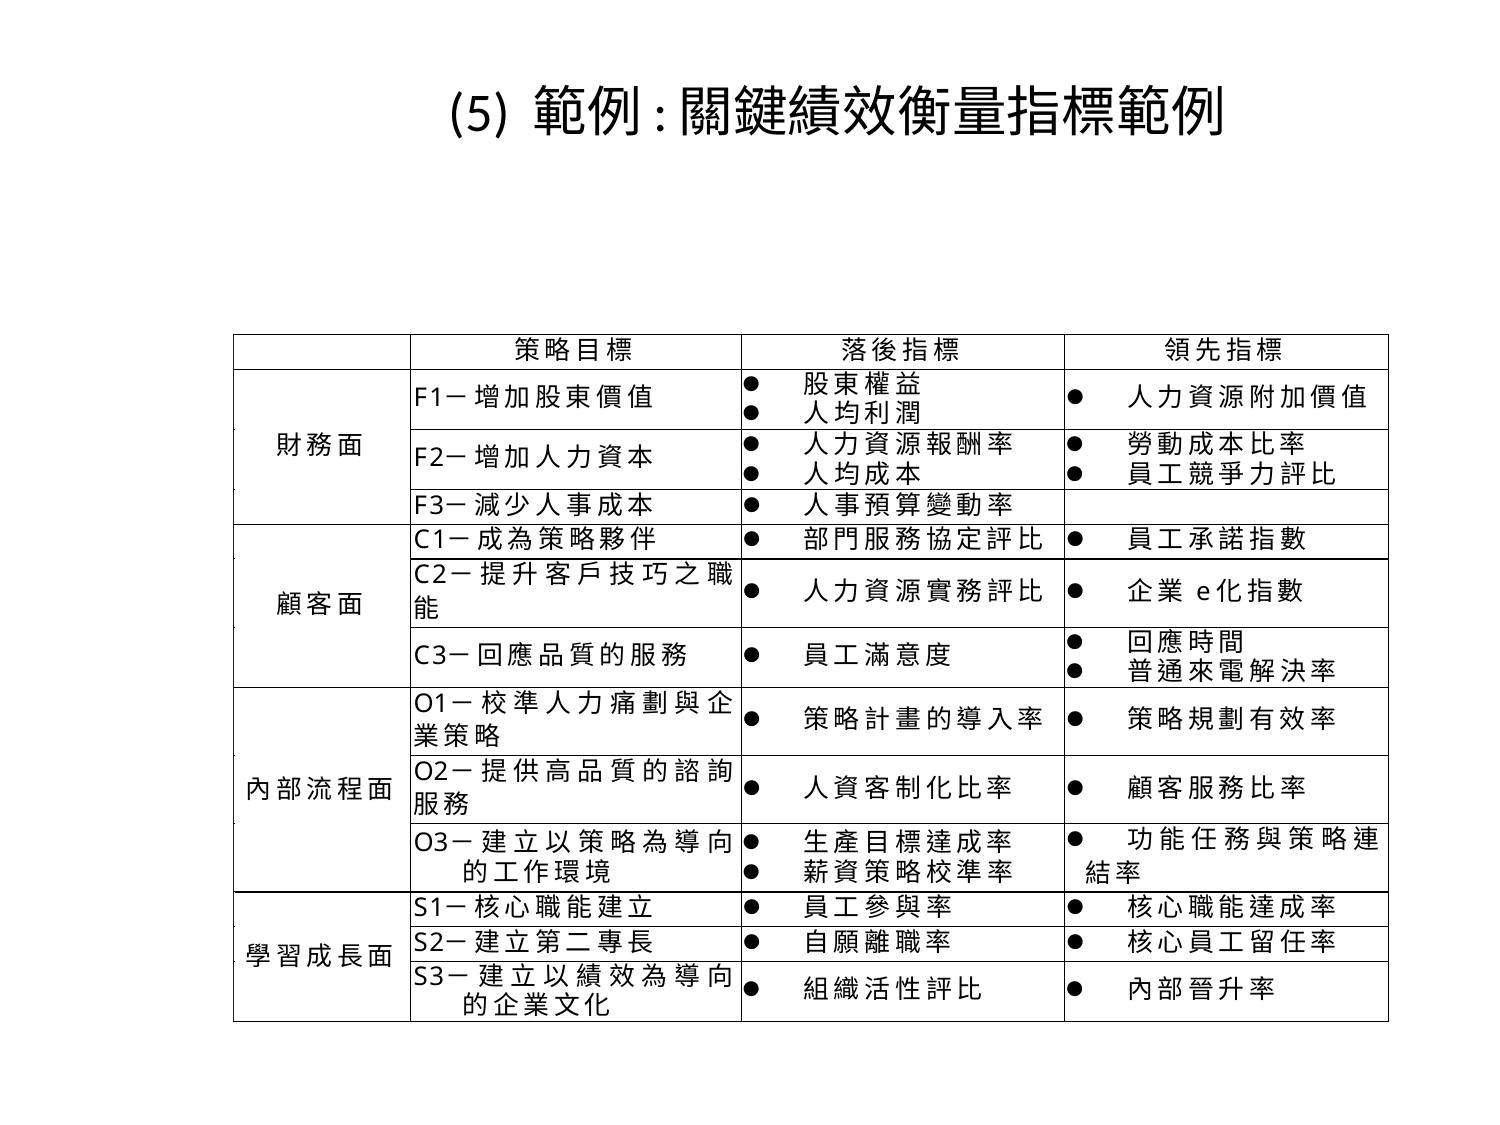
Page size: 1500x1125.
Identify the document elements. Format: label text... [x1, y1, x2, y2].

title (5) 範例:關鍵績效衡量指標範例 [200, 68, 1475, 150]
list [233, 333, 1394, 1069]
